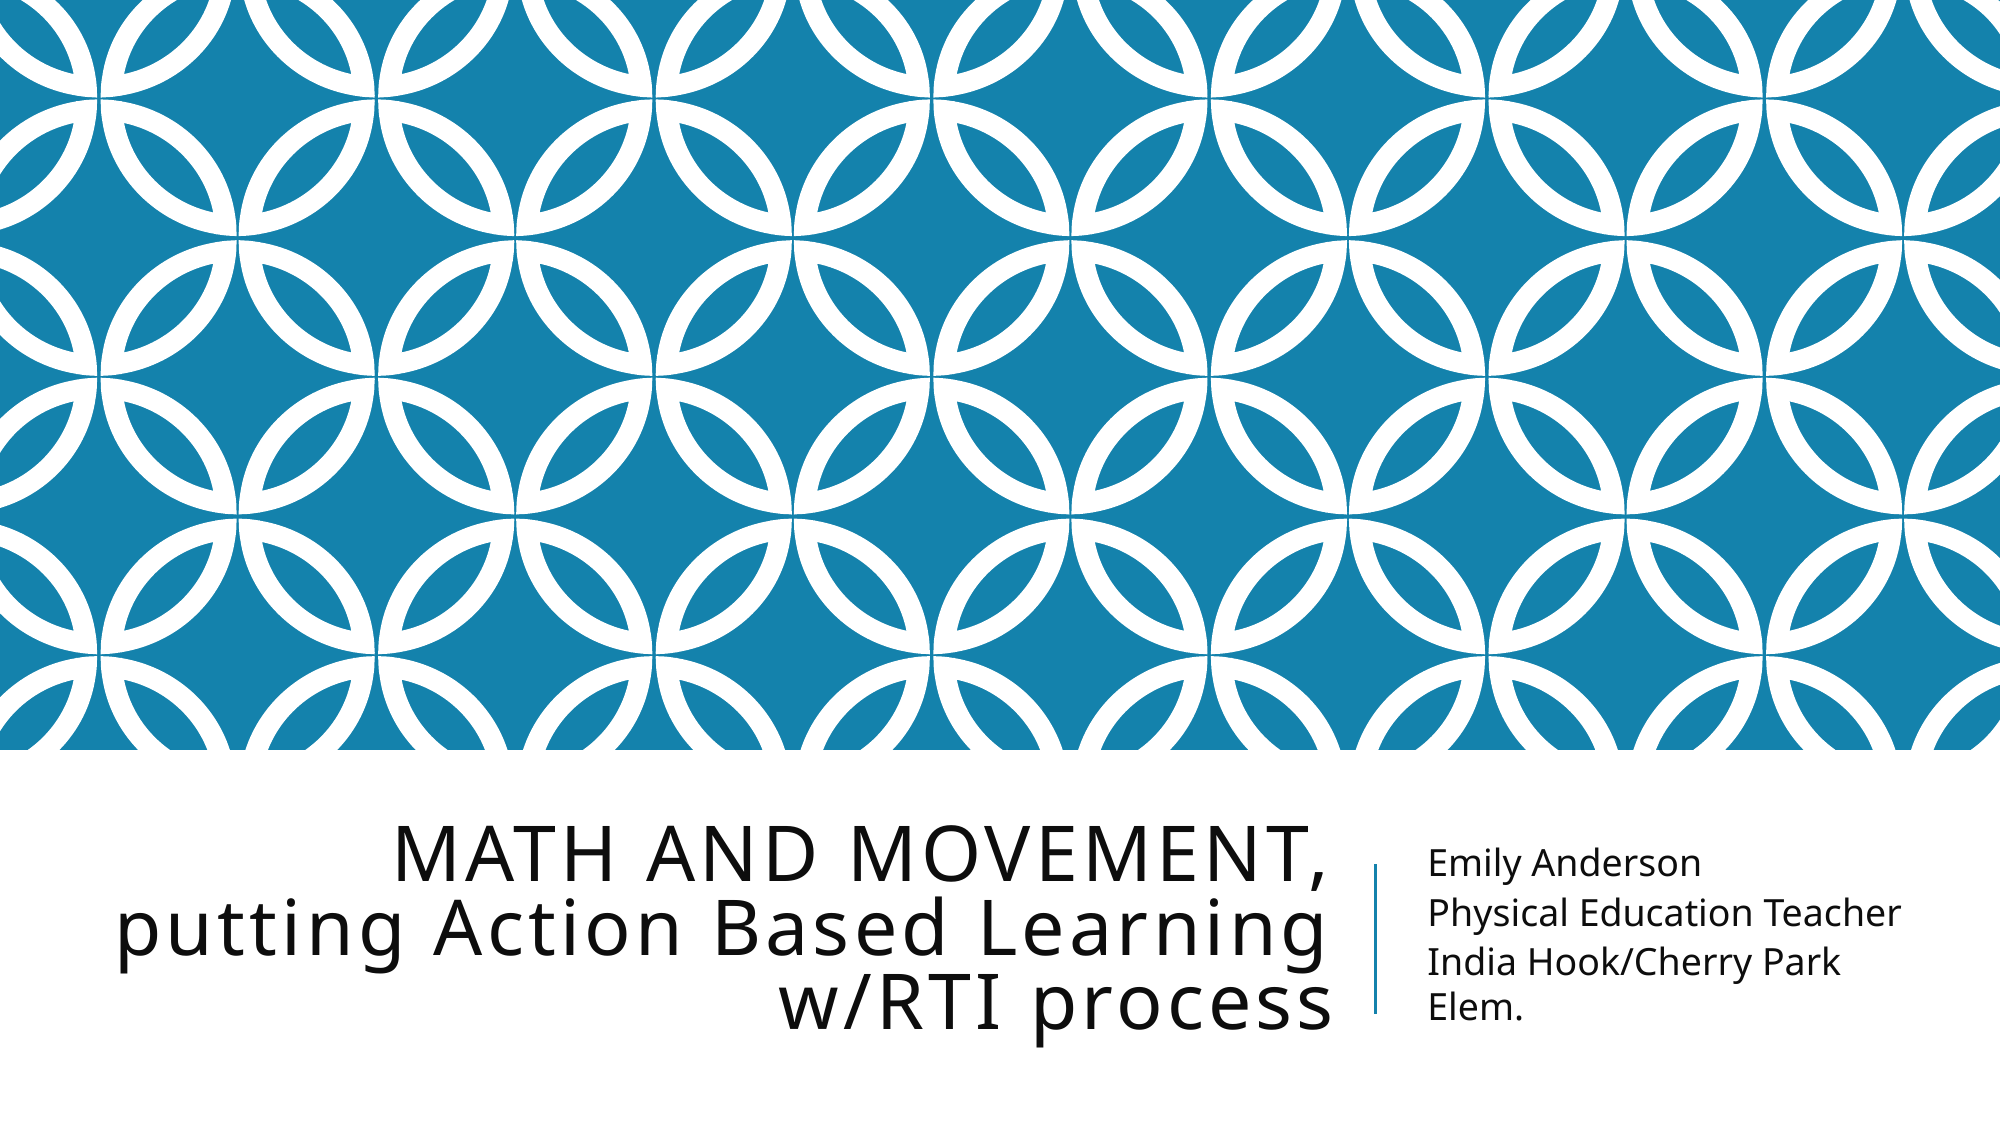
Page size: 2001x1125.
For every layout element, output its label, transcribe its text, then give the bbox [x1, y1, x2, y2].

title Math and Movement, putting Action Based Learning w/RTI process [75, 813, 1350, 1054]
subtitle Emily Anderson Physical Education Teacher India Hook/Cherry Park Elem. [1412, 813, 1938, 1054]
